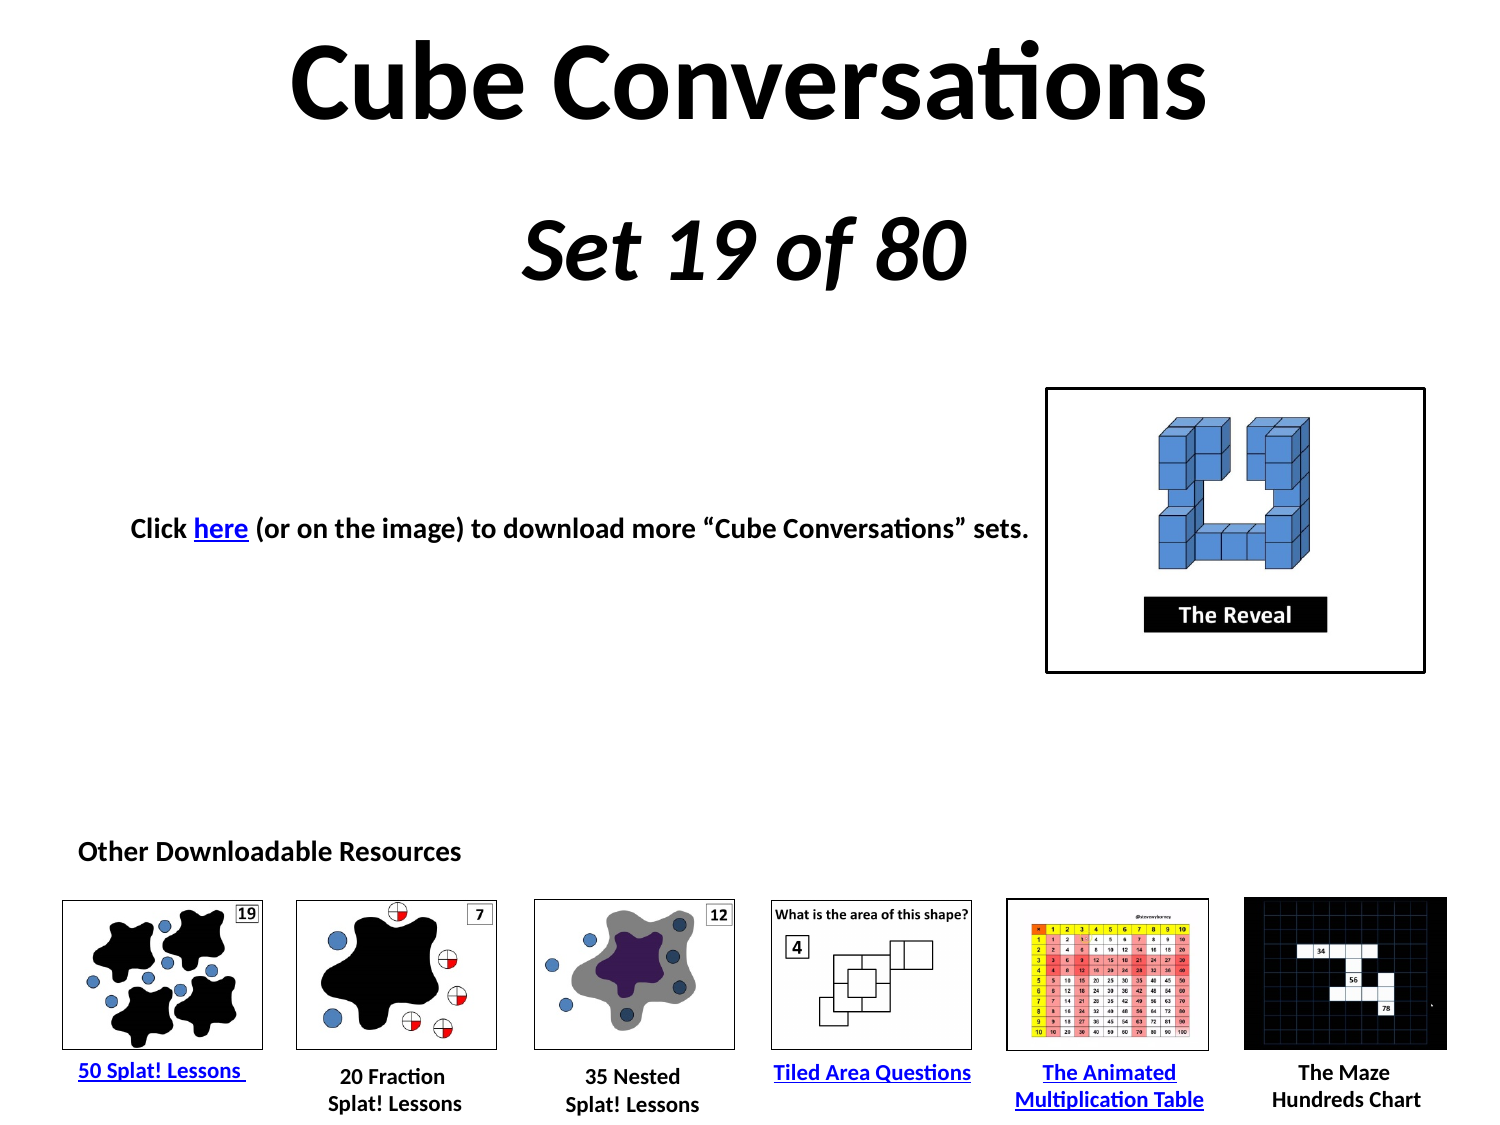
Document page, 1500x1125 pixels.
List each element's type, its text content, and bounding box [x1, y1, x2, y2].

picture [533, 899, 735, 1051]
picture [771, 899, 972, 1051]
text_box Cube Conversations [275, 0, 1225, 150]
picture [1007, 899, 1209, 1051]
text_box The Animated Multiplication Table [999, 1049, 1220, 1120]
text_box Other Downloadable Resources [63, 824, 478, 875]
text_box Tiled Area Questions [758, 1050, 987, 1093]
text_box 50 Splat! Lessons [63, 1057, 262, 1091]
text_box 20 Fraction Splat! Lessons [313, 1059, 478, 1124]
text_box Set 19 of 80 [507, 181, 982, 307]
picture [1243, 897, 1447, 1051]
text_box The Maze Hundreds Chart [1257, 1059, 1437, 1120]
picture [296, 899, 497, 1051]
text_box Click here (or on the image) to download more “Cube Conversations” sets. [115, 501, 1042, 552]
picture [1047, 389, 1423, 672]
picture [62, 899, 263, 1051]
text_box 35 Nested Splat! Lessons [550, 1060, 715, 1124]
